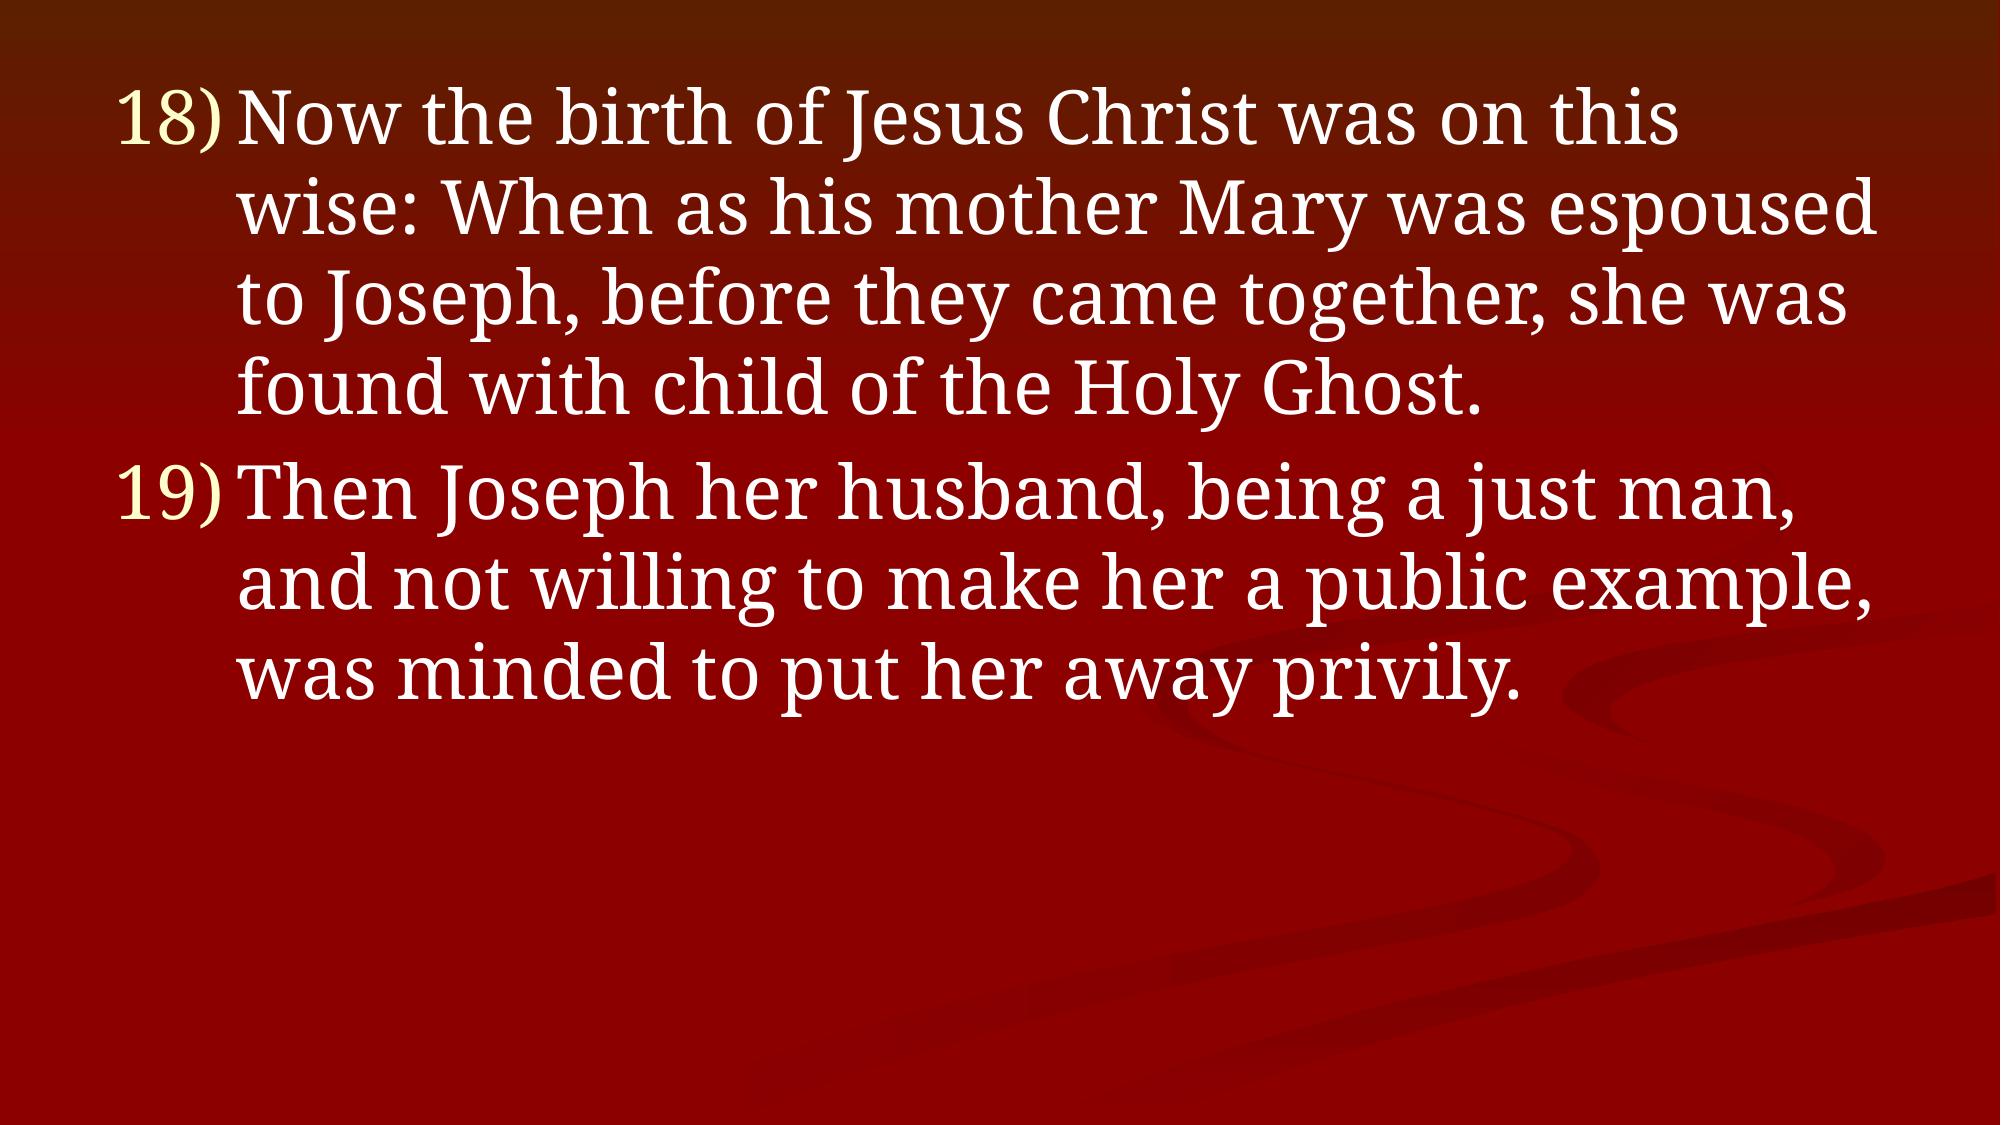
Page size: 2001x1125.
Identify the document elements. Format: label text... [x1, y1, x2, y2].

list Now the birth of Jesus Christ was on this wise: When as his mother Mary was espoused to Joseph, before they came together, she was found with child of the Holy Ghost. Then Joseph her husband, being a just man, and not willing to make her a public example, was minded to put her away privily. [99, 62, 1901, 1076]
